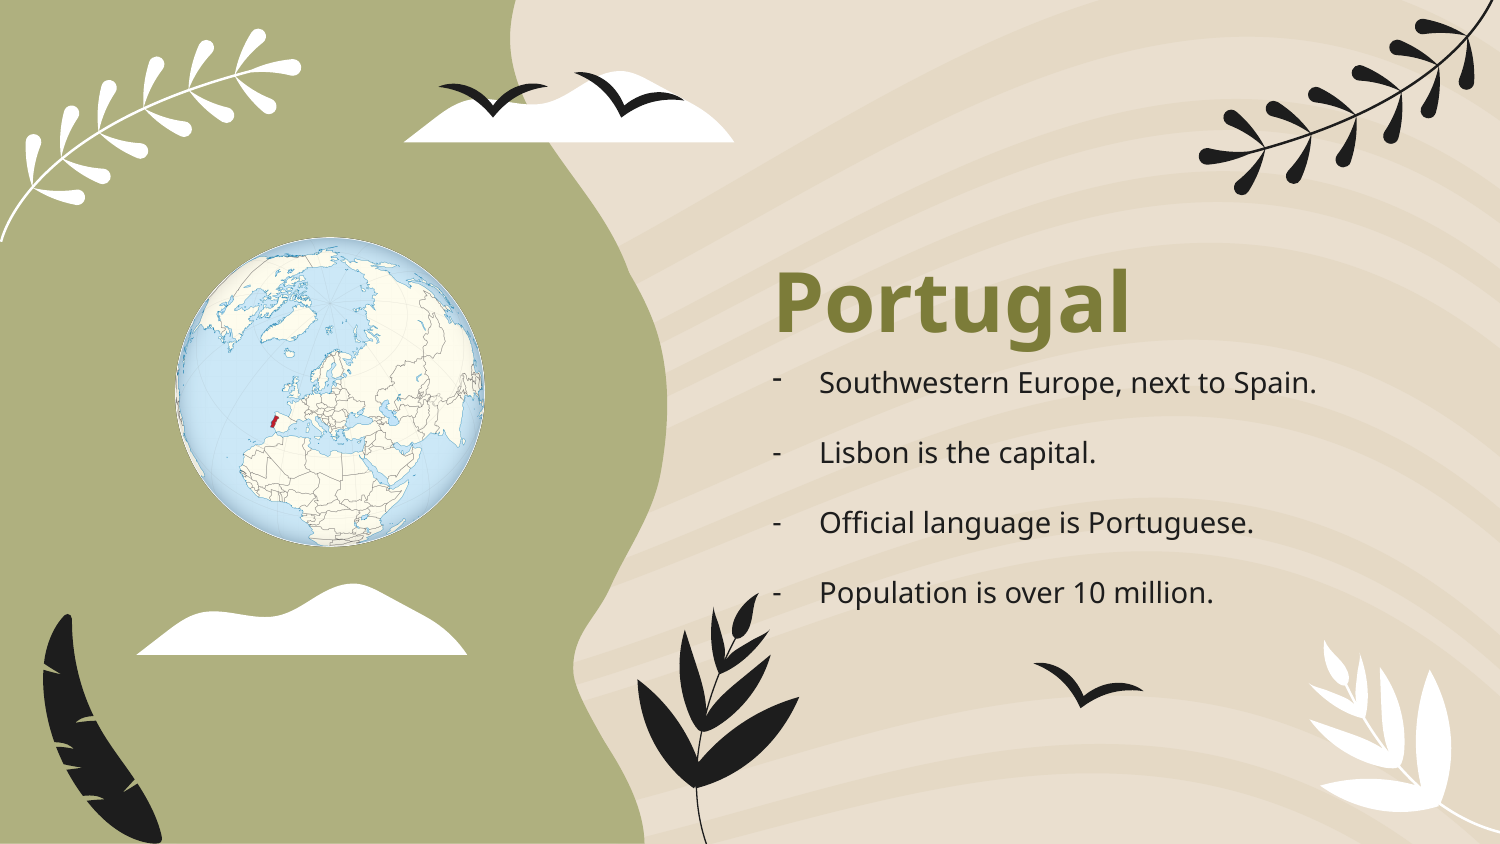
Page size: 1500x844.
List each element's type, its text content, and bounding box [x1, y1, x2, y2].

picture [174, 237, 485, 547]
text_box [637, 592, 800, 844]
text_box [598, 71, 676, 104]
text_box [403, 80, 735, 143]
title Portugal [757, 249, 1325, 350]
text_box [438, 83, 548, 118]
subtitle Southwestern Europe, next to Spain. Lisbon is the capital. Official language is Portuguese. Population is over 10 million. [757, 349, 1411, 672]
text_box [1033, 662, 1144, 709]
text_box [136, 583, 468, 655]
text_box [574, 72, 685, 118]
